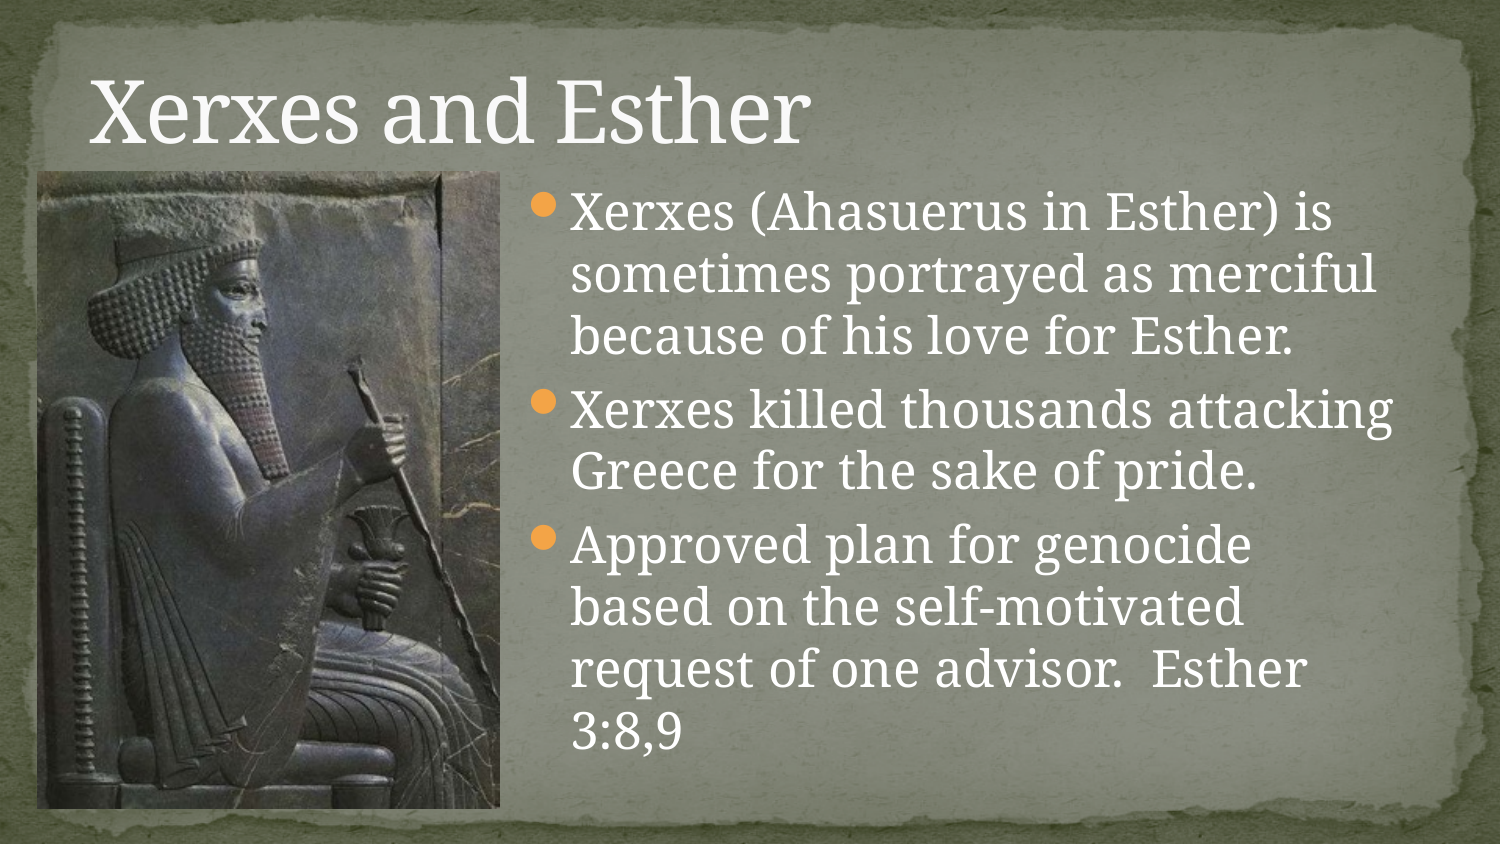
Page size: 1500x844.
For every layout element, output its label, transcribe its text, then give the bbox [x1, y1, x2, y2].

picture [37, 171, 501, 809]
title Xerxes and Esther [74, 18, 1425, 169]
list Xerxes (Ahasuerus in Esther) is sometimes portrayed as merciful because of his love for Esther. Xerxes killed thousands attacking Greece for the sake of pride. Approved plan for genocide based on the self-motivated request of one advisor. Esther 3:8,9 [512, 171, 1425, 769]
